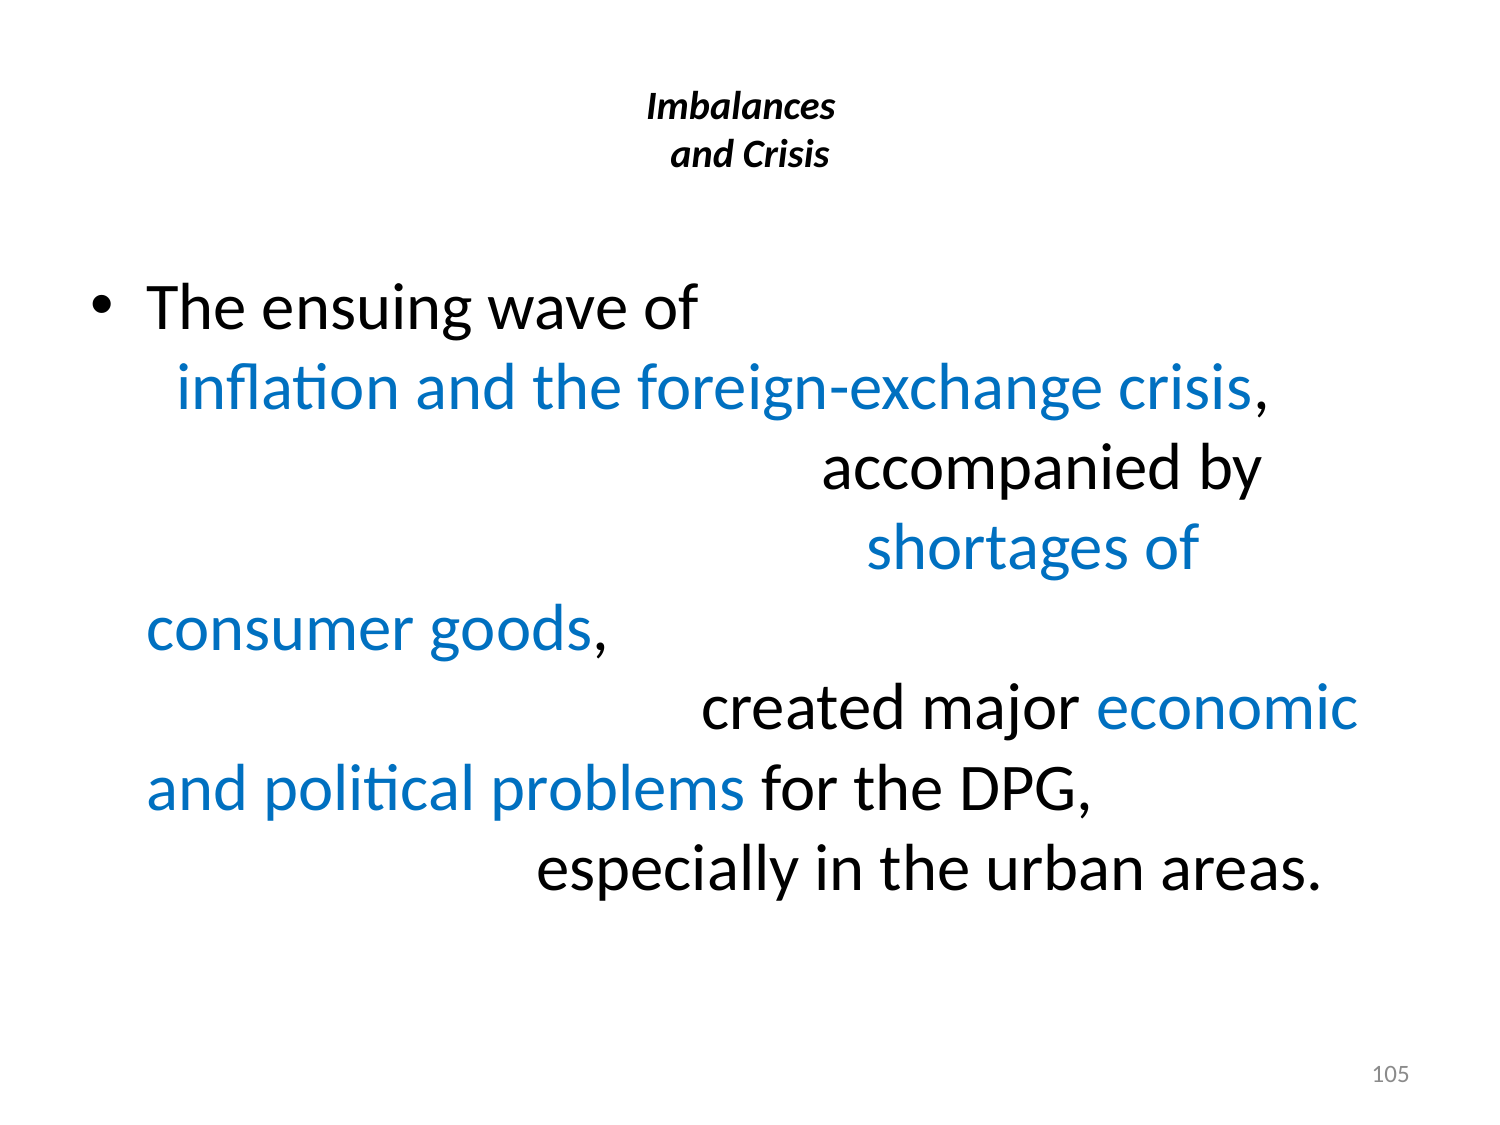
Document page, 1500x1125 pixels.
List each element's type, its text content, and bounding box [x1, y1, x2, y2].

title Imbalances and Crisis [75, 22, 1425, 233]
slide_number 105 [1074, 1042, 1425, 1103]
list The ensuing wave of inflation and the foreign-exchange crisis, accompanied by shortages of consumer goods, created major economic and political problems for the DPG, especially in the urban areas. [75, 255, 1425, 1125]
